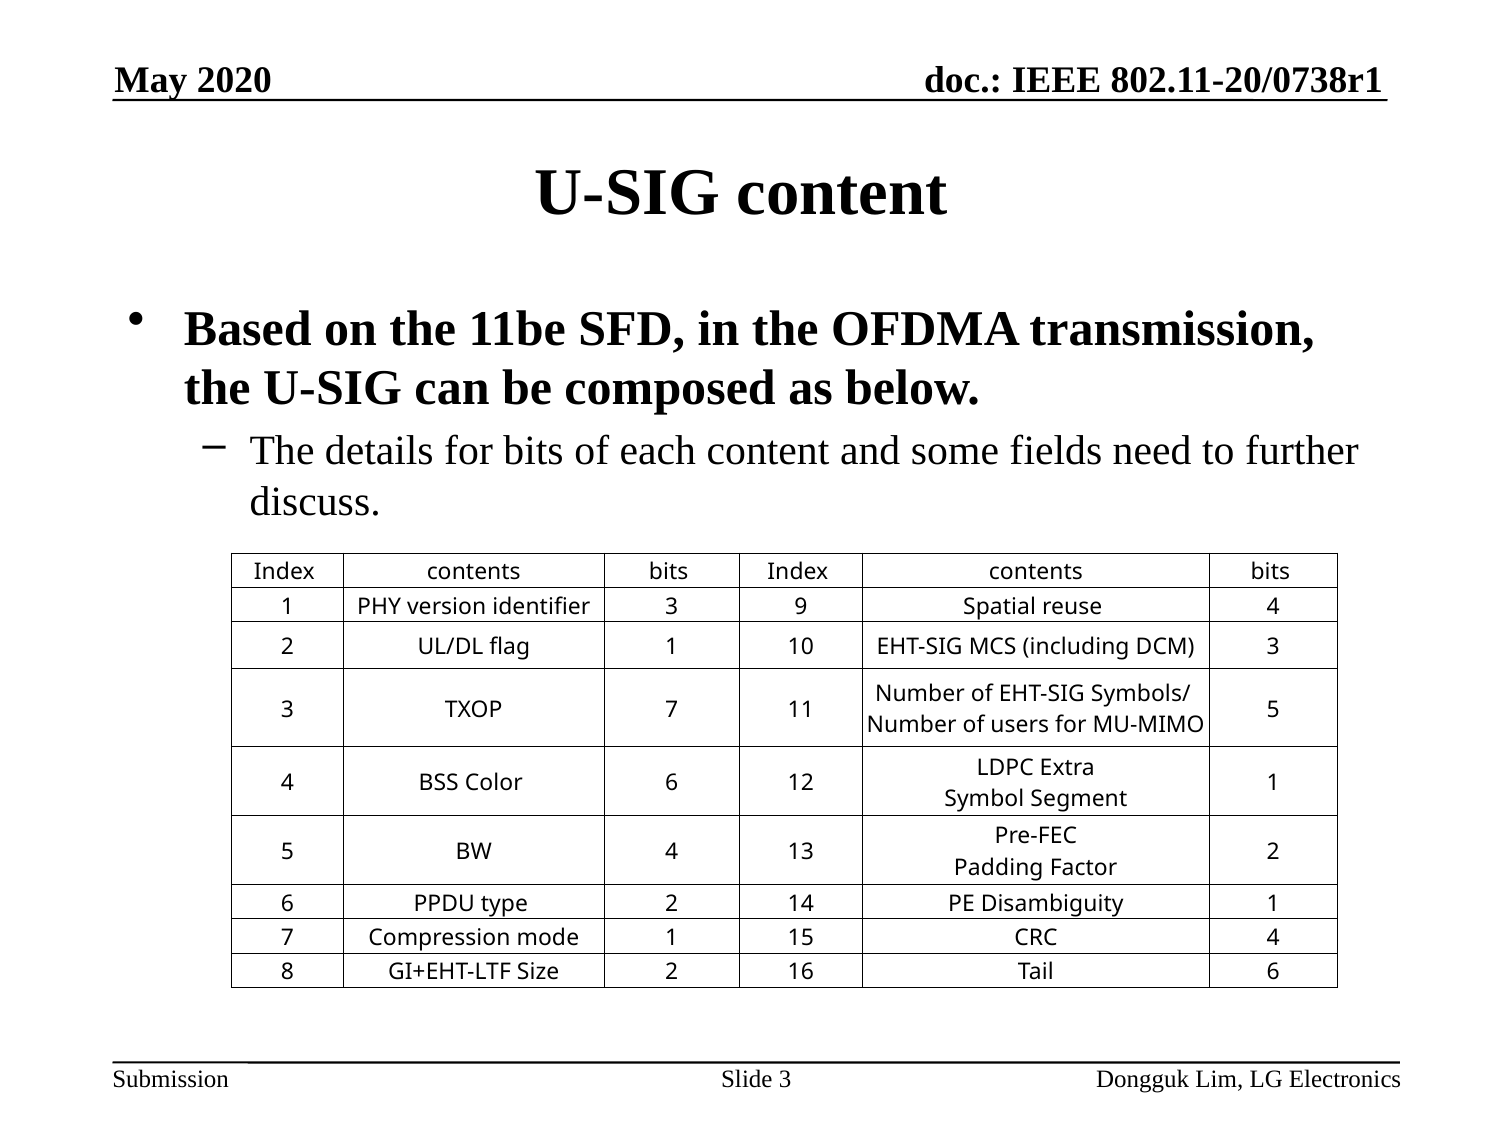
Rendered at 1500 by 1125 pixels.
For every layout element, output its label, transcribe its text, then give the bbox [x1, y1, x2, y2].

table_cell 8 [232, 954, 343, 987]
table_cell PHY version identifier [344, 588, 604, 621]
table_cell 2 [605, 954, 739, 987]
table_cell Number of EHT-SIG Symbols/ Number of users for MU-MIMO [863, 669, 1209, 746]
table_cell 4 [1210, 588, 1337, 621]
table_header Index [740, 554, 862, 587]
table_cell 11 [740, 669, 862, 746]
list Based on the 11be SFD, in the OFDMA transmission, the U-SIG can be composed as below. The details for bits of each content and some fields need to further discuss. [112, 287, 1388, 1000]
table_cell 4 [232, 747, 343, 815]
table_cell 7 [605, 669, 739, 746]
table_cell Pre-FEC Padding Factor [863, 816, 1209, 884]
table_cell 6 [1210, 954, 1337, 987]
table_cell Spatial reuse [863, 588, 1209, 621]
table_cell 2 [605, 885, 739, 918]
table_cell 6 [605, 747, 739, 815]
table_cell LDPC Extra Symbol Segment [863, 747, 1209, 815]
table_cell 12 [740, 747, 862, 815]
table_cell 13 [740, 816, 862, 884]
table_header contents [863, 554, 1209, 587]
table_cell 1 [605, 622, 739, 668]
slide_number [114, 54, 274, 101]
table_cell 1 [605, 919, 739, 953]
table_cell 9 [740, 588, 862, 621]
table_cell 5 [232, 816, 343, 884]
table_cell 1 [1210, 747, 1337, 815]
table_cell 15 [740, 919, 862, 953]
table_header bits [605, 554, 739, 587]
table_cell 16 [740, 954, 862, 987]
table_cell BSS Color [344, 747, 604, 815]
table_cell 10 [740, 622, 862, 668]
table_header bits [1210, 554, 1337, 587]
table_cell 4 [605, 816, 739, 884]
table_cell BW [344, 816, 604, 884]
table_cell PE Disambiguity [863, 885, 1209, 918]
table_cell Compression mode [344, 919, 604, 953]
table_cell 5 [1210, 669, 1337, 746]
title U-SIG content [112, 112, 1388, 263]
table_header contents [344, 554, 604, 587]
table_cell 4 [1210, 919, 1337, 953]
table_header Index [232, 554, 343, 587]
table_cell 1 [1210, 885, 1337, 918]
table_cell EHT-SIG MCS (including DCM) [863, 622, 1209, 668]
table_cell 3 [605, 588, 739, 621]
table_cell 2 [232, 622, 343, 668]
table_cell CRC [863, 919, 1209, 953]
table_cell 1 [232, 588, 343, 621]
footer Dongguk Lim, LG Electronics [1092, 1061, 1402, 1093]
table_cell 2 [1210, 816, 1337, 884]
table_cell 7 [232, 919, 343, 953]
table_cell 6 [232, 885, 343, 918]
table_cell TXOP [344, 669, 604, 746]
table_cell 3 [1210, 622, 1337, 668]
slide_number Slide 3 [712, 1061, 800, 1093]
table_cell 3 [232, 669, 343, 746]
table_cell 14 [740, 885, 862, 918]
table_cell Tail [863, 954, 1209, 987]
table_cell GI+EHT-LTF Size [344, 954, 604, 987]
table_cell UL/DL flag [344, 622, 604, 668]
table_cell PPDU type [344, 885, 604, 918]
